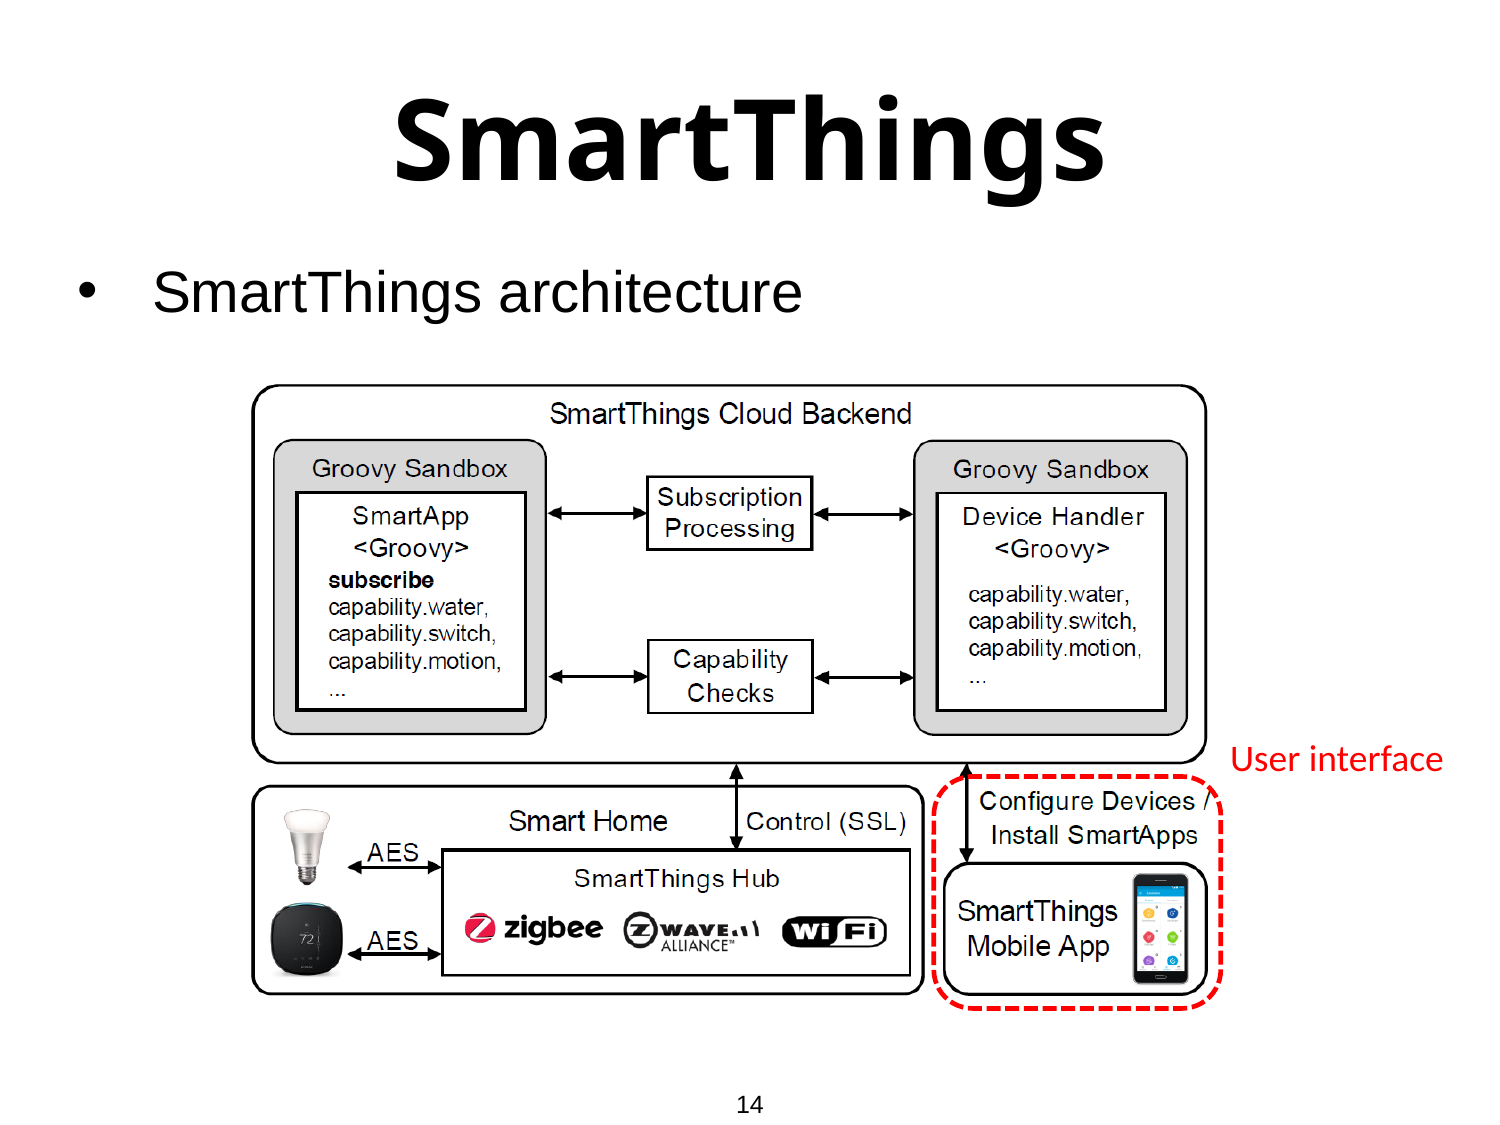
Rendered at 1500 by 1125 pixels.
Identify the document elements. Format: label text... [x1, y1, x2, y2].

slide_number 13 [725, 1080, 773, 1125]
picture [242, 369, 1222, 1009]
title SmartThings [0, 80, 1500, 212]
text_box SmartThings architecture [69, 211, 1464, 332]
text_box User interface [1222, 726, 1452, 787]
